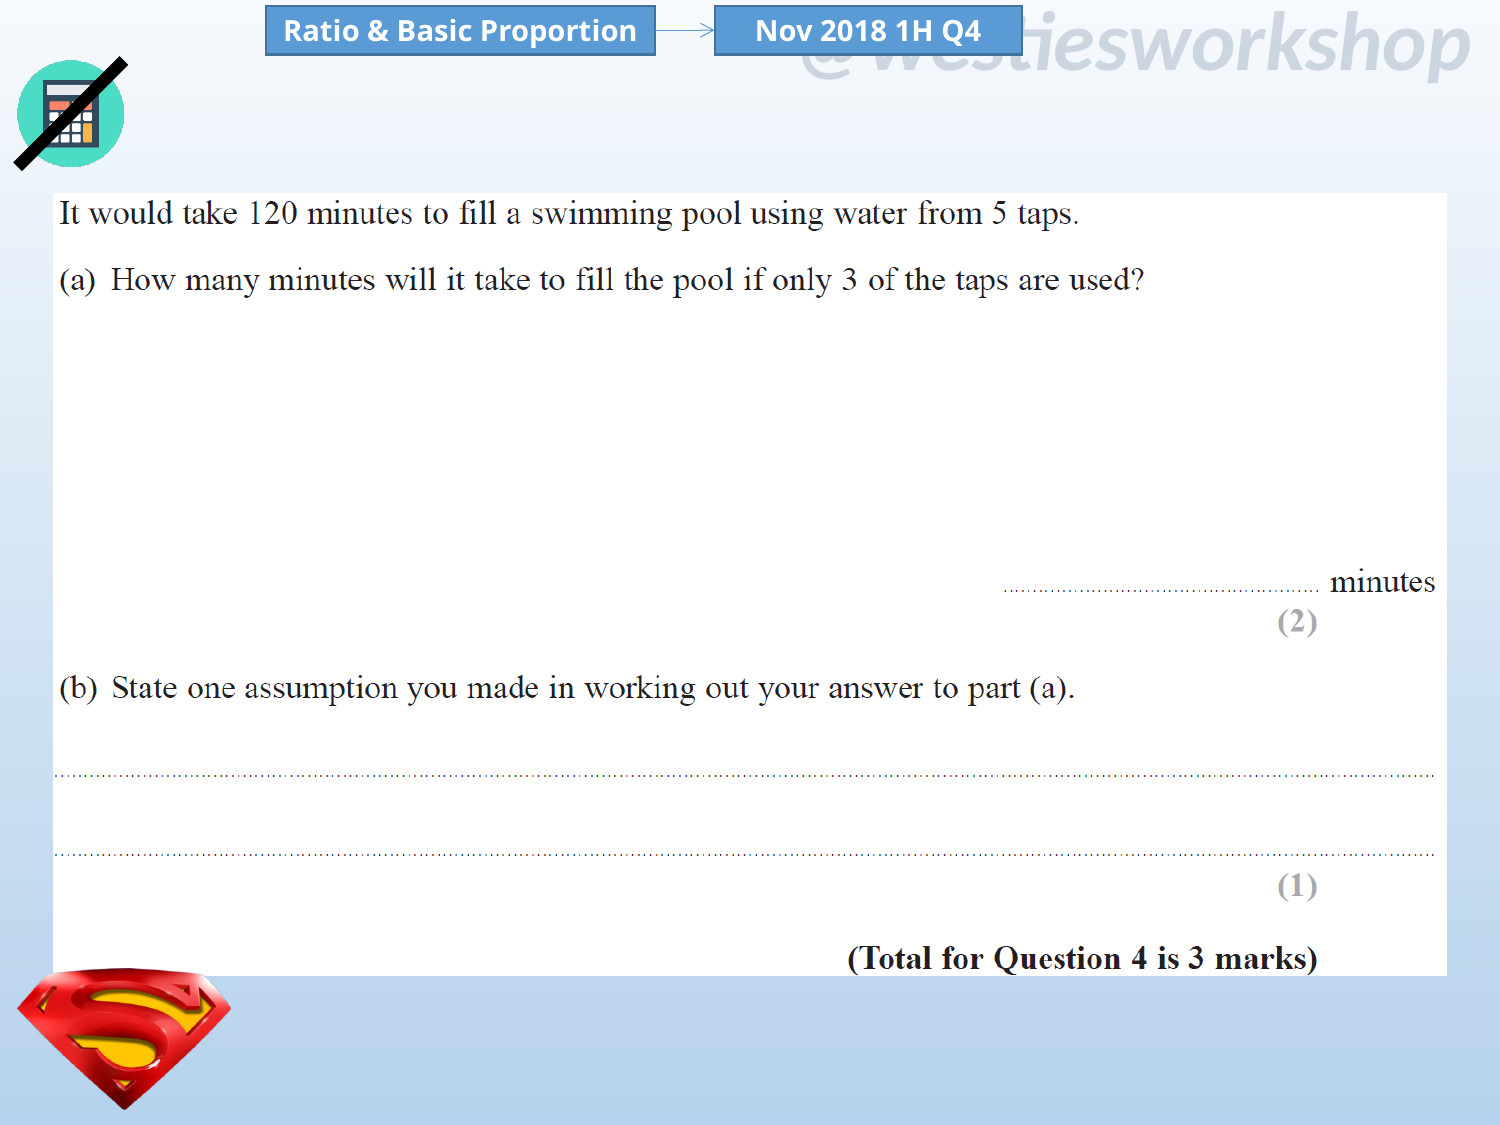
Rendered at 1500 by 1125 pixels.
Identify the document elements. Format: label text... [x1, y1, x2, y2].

picture [17, 193, 1447, 1110]
text_box Nov 2018 1H Q4 [714, 5, 1023, 56]
text_box Ratio & Basic Proportion [265, 5, 656, 56]
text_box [17, 60, 124, 167]
